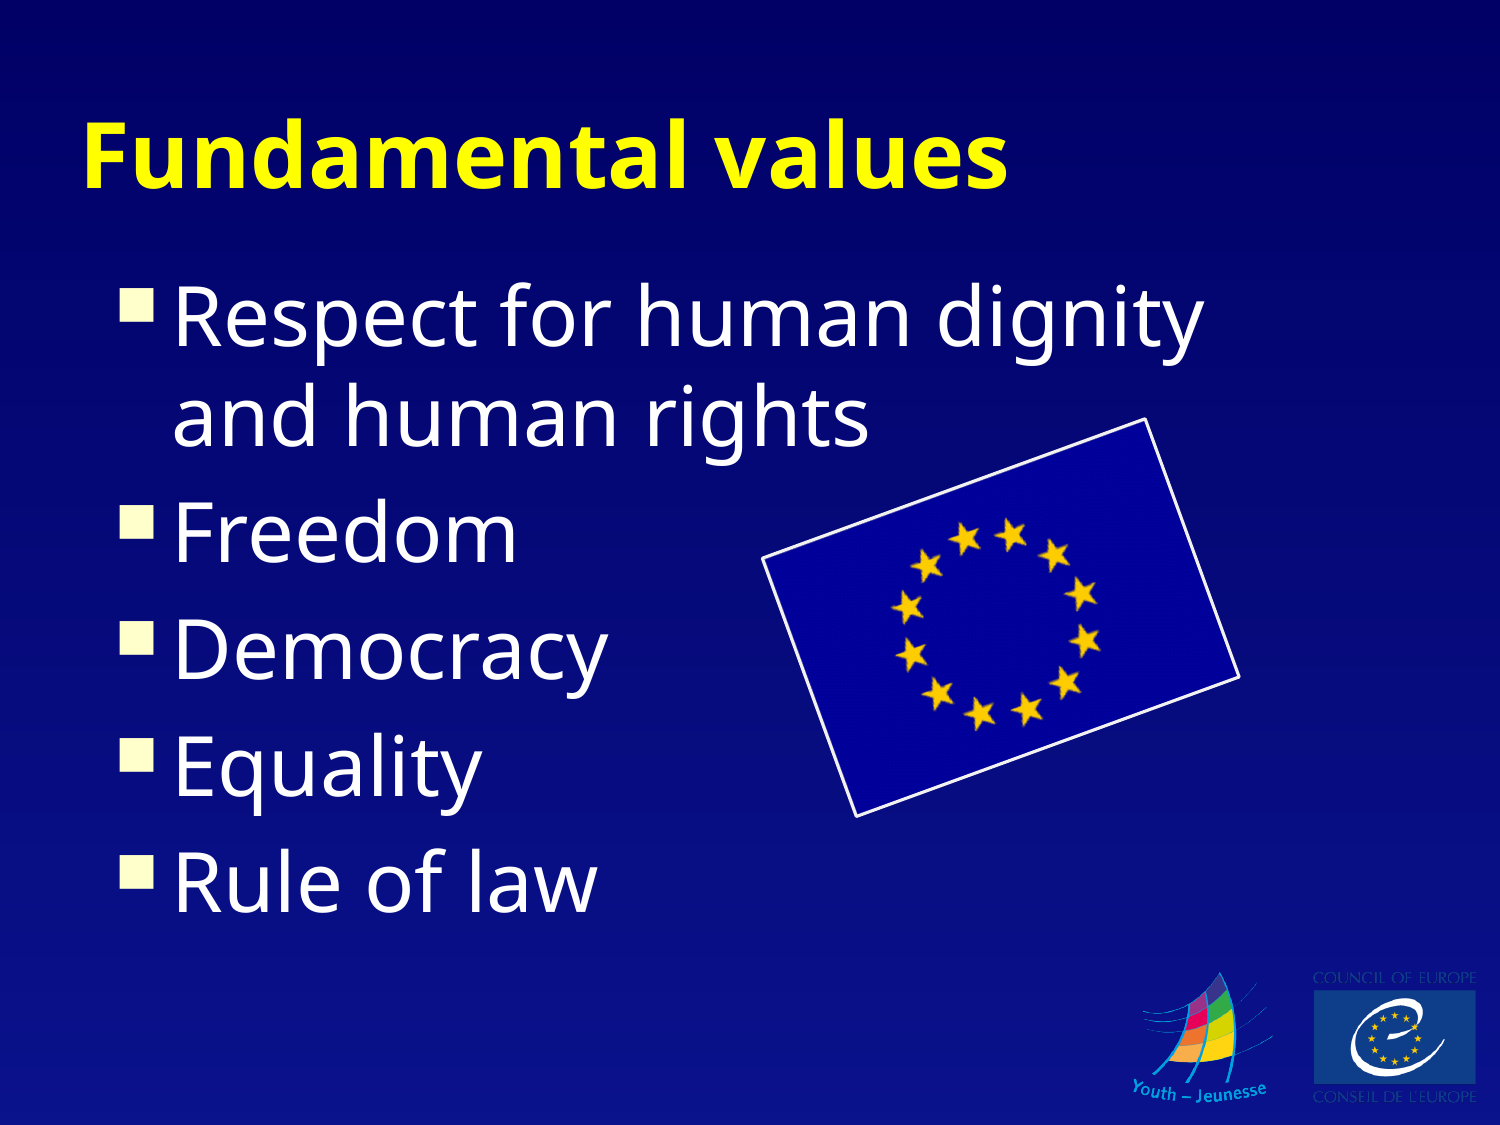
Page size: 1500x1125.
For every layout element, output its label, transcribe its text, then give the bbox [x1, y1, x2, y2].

list Respect for human dignity and human rights Freedom Democracy Equality Rule of law [100, 255, 1338, 931]
picture [766, 422, 1236, 813]
title Fundamental values [64, 90, 1303, 325]
picture [1065, 905, 1500, 1125]
